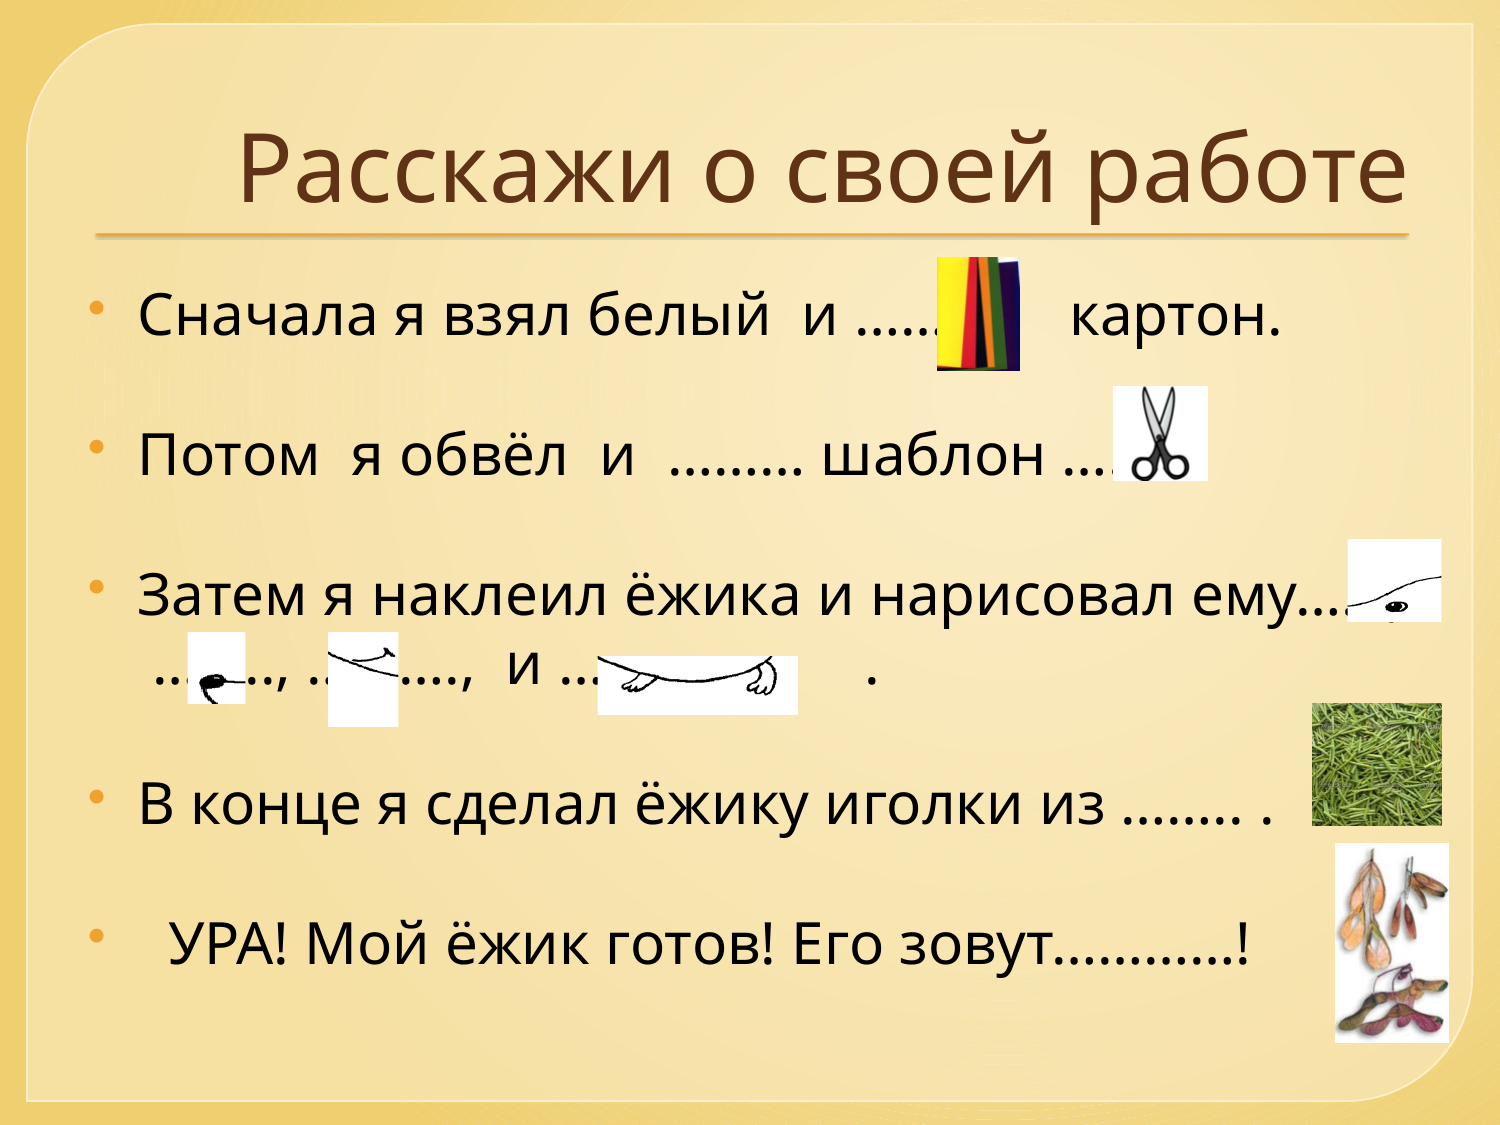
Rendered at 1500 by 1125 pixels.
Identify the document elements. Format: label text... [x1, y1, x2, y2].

picture [1112, 386, 1208, 481]
list Сначала я взял белый и ……….. картон. Потом я обвёл и ……… шаблон ….. Затем я наклеил ёжика и нарисовал ему……, …….., ………., и …….. . В конце я сделал ёжику иголки из …….. . УРА! Мой ёжик готов! Его зовут…………! [75, 270, 1425, 1013]
picture [187, 632, 246, 704]
picture [1335, 843, 1450, 1044]
picture [1312, 702, 1442, 826]
picture [597, 655, 809, 716]
picture [937, 257, 1020, 372]
title Расскажи о своей работе [75, 41, 1425, 230]
picture [327, 632, 399, 727]
picture [1347, 538, 1442, 622]
